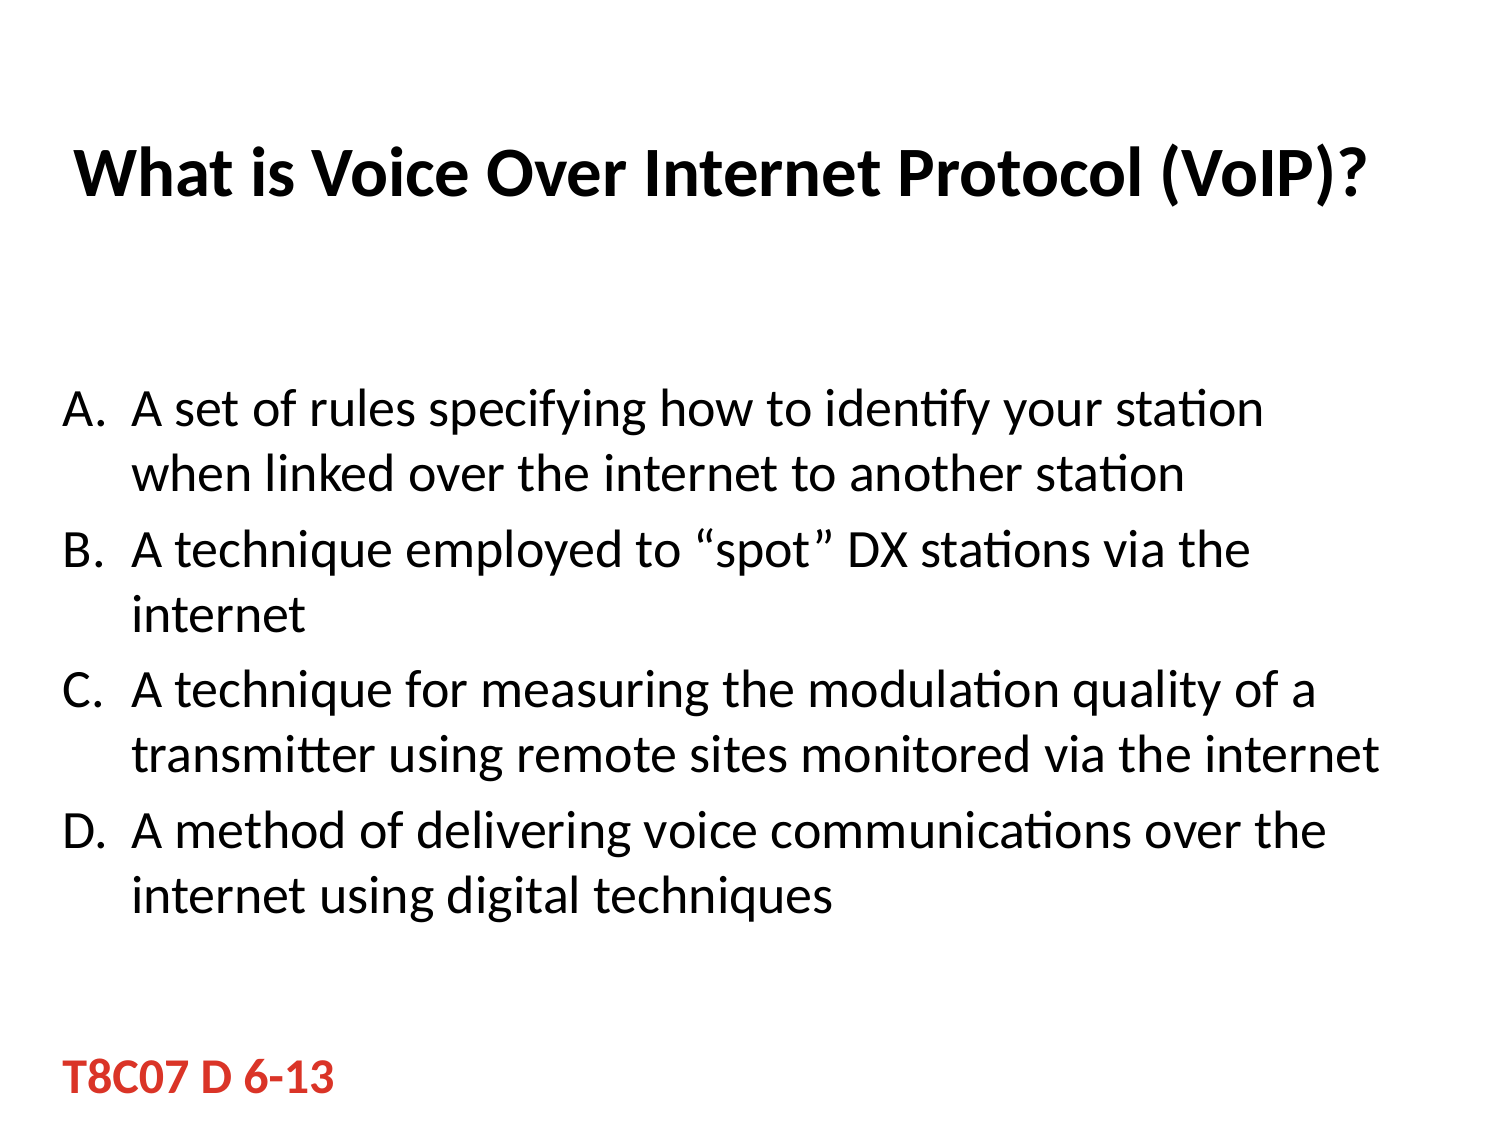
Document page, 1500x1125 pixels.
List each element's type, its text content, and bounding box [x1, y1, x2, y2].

title What is Voice Over Internet Protocol (VoIP)? [47, 59, 1397, 278]
list A set of rules specifying how to identify your station when linked over the internet to another station A technique employed to “spot” DX stations via the internet A technique for measuring the modulation quality of a transmitter using remote sites monitored via the internet A method of delivering voice communications over the internet using digital techniques [47, 365, 1397, 989]
text_box T8C07 D 6-13 [47, 1036, 691, 1112]
